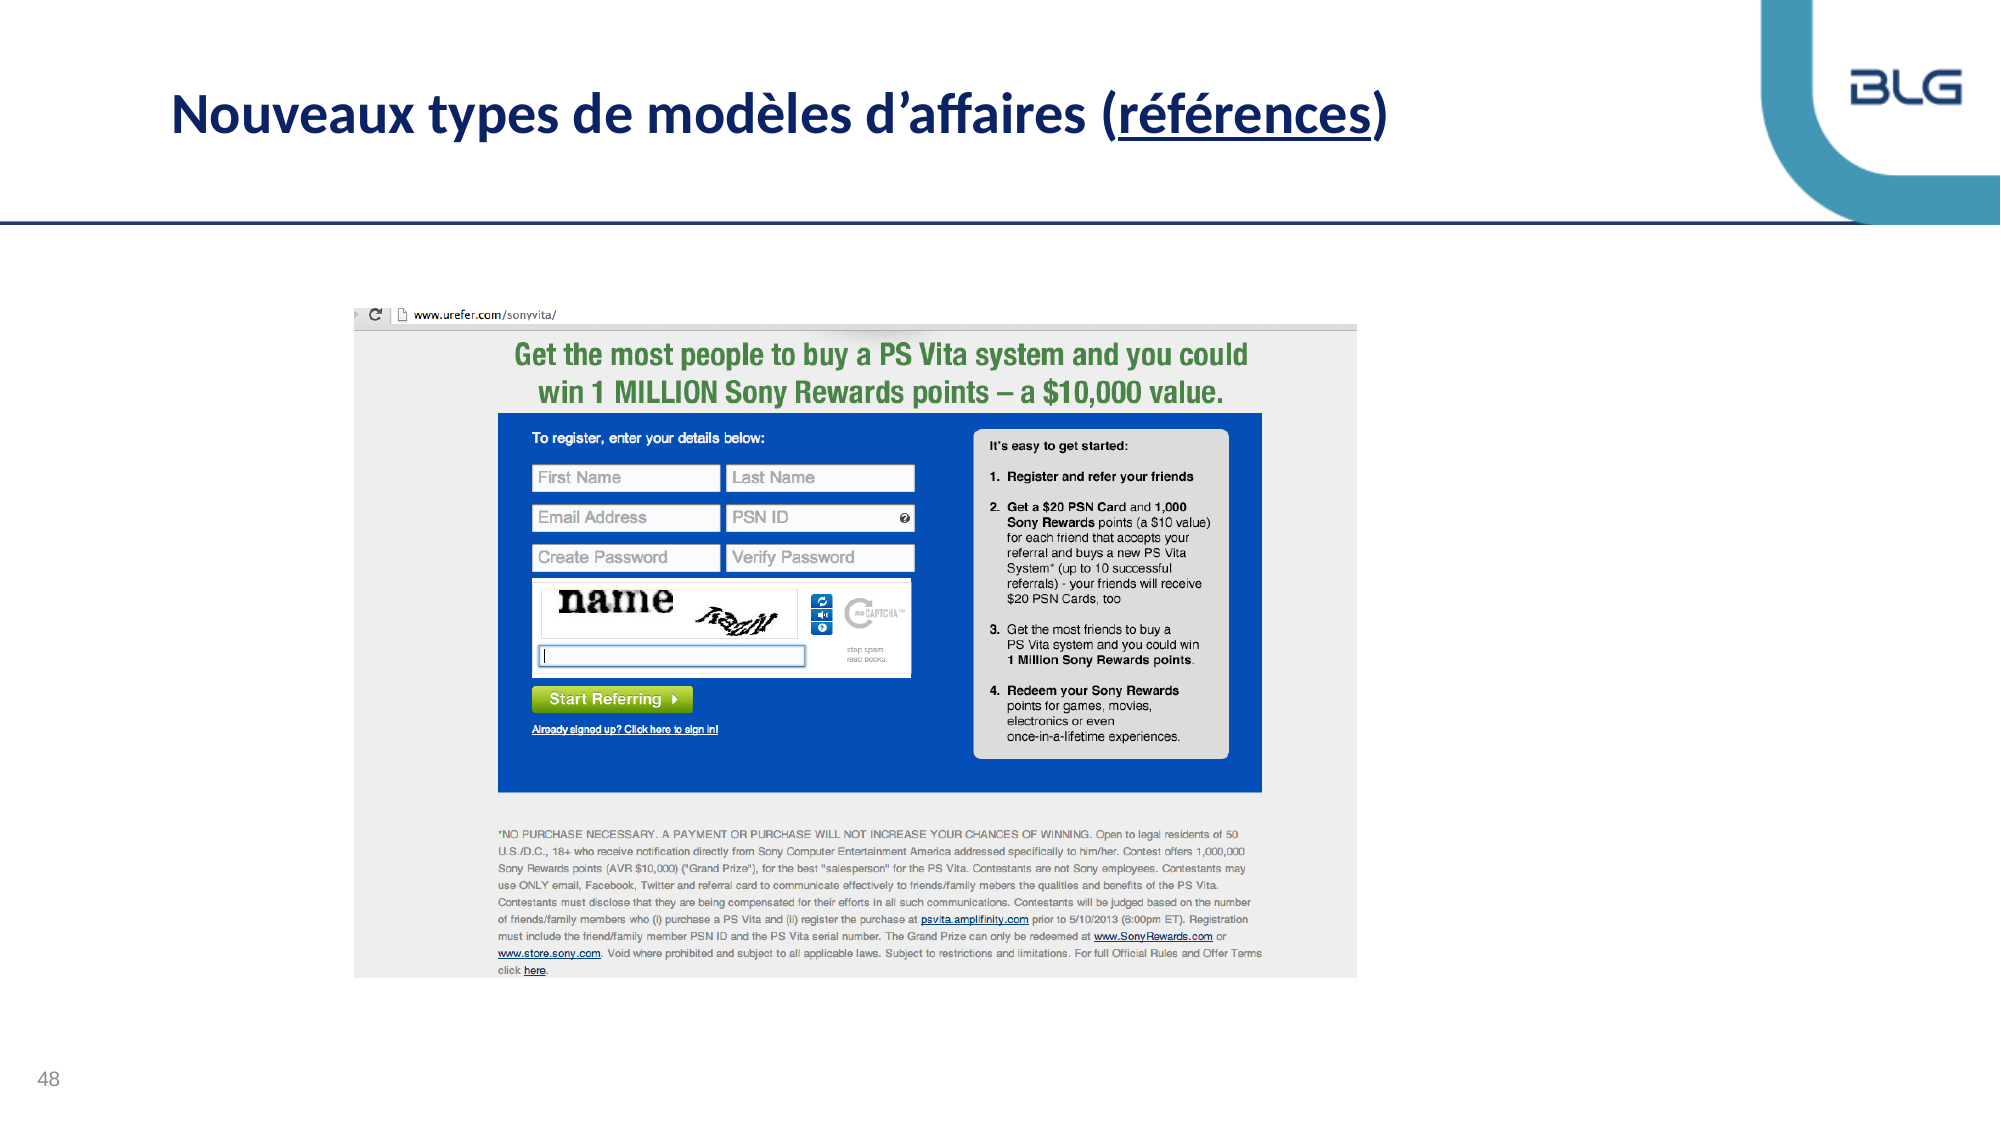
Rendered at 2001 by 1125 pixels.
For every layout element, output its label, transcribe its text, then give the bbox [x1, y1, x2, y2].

text_box Nouveaux types de modèles d’affaires (références) [119, 67, 1442, 153]
slide_number 48 [0, 1029, 98, 1125]
picture [353, 308, 1357, 978]
title [79, 32, 1632, 199]
